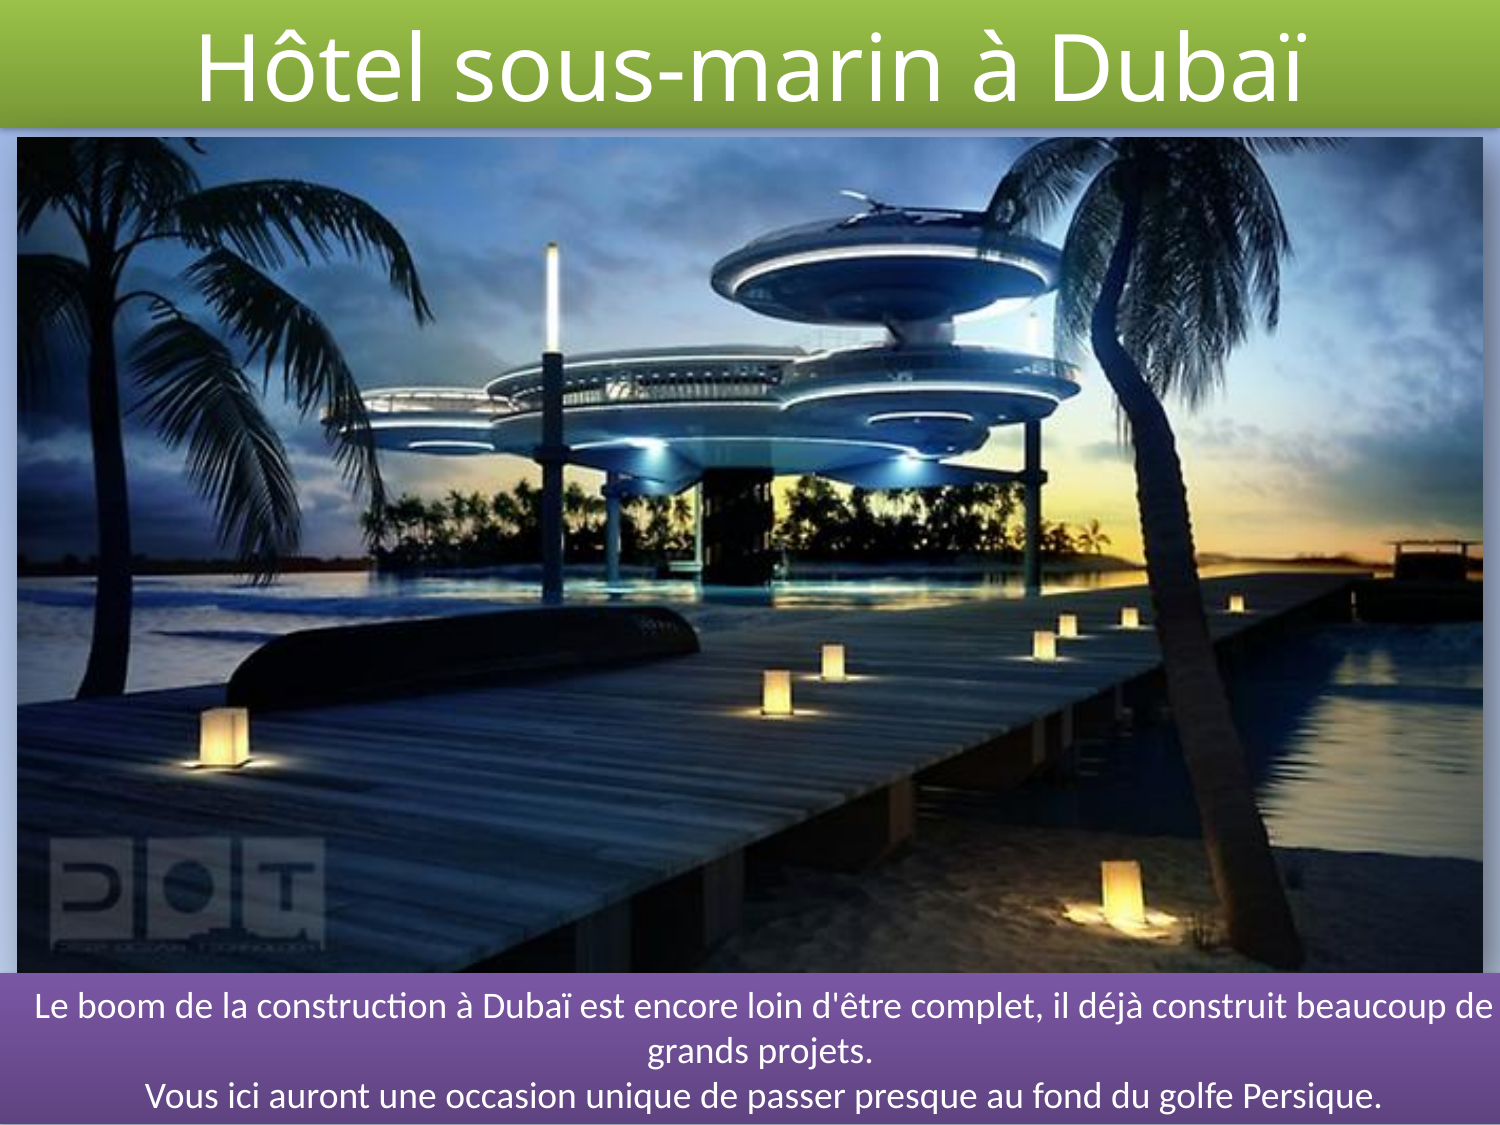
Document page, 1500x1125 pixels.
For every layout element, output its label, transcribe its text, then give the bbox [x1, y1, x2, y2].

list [17, 136, 1483, 977]
text_box Le boom de la construction à Dubaï est encore loin d'être complet, il déjà construit beaucoup de grands projets. Vous ici auront une occasion unique de passer presque au fond du golfe Persique. [0, 973, 1500, 1124]
title Hôtel sous-marin à Dubaï [0, 0, 1500, 128]
